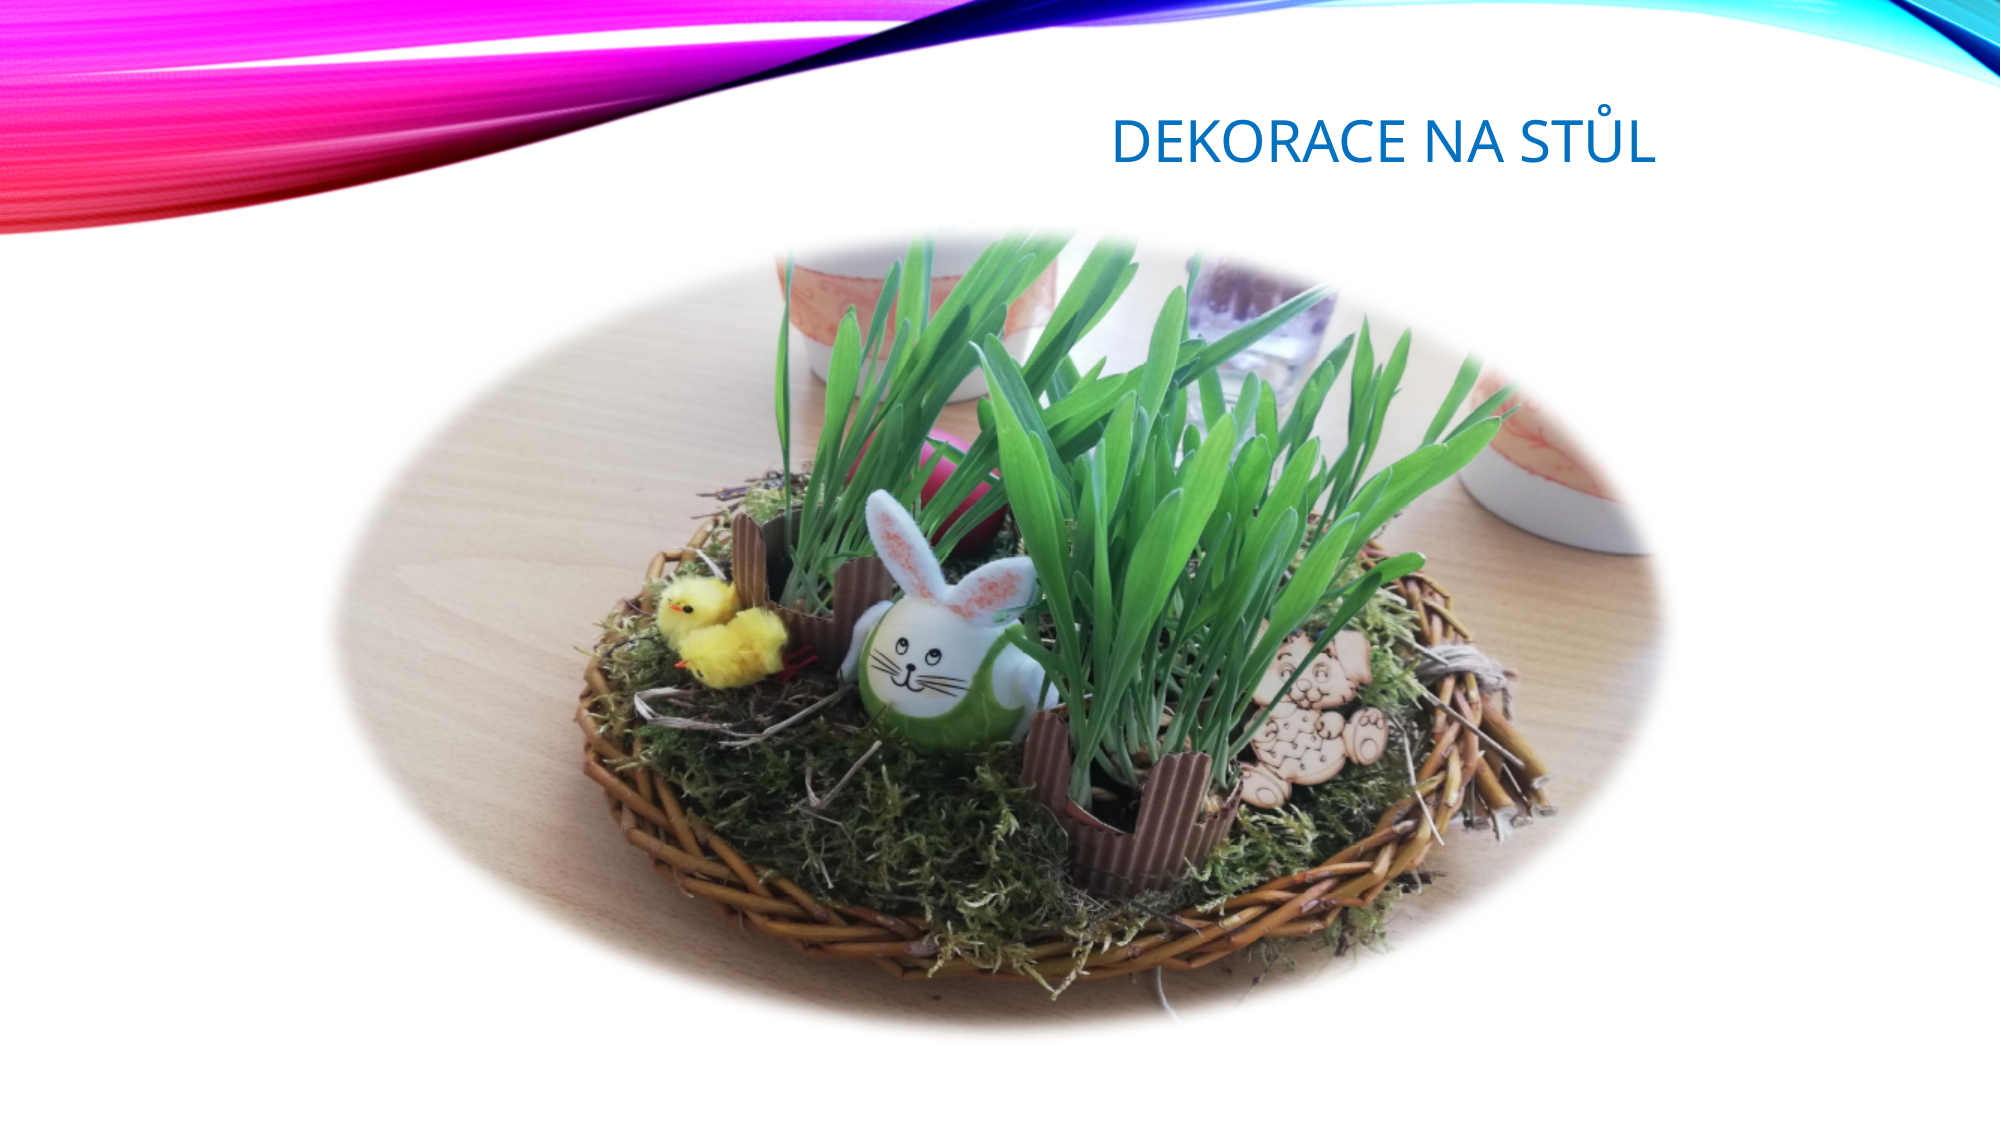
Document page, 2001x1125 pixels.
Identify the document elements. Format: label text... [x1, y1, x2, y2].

picture [1890, 0, 2000, 75]
picture [1910, 0, 2000, 45]
picture [0, 0, 2000, 1046]
text_box DEKORACE NA STŮL [1095, 96, 2000, 182]
